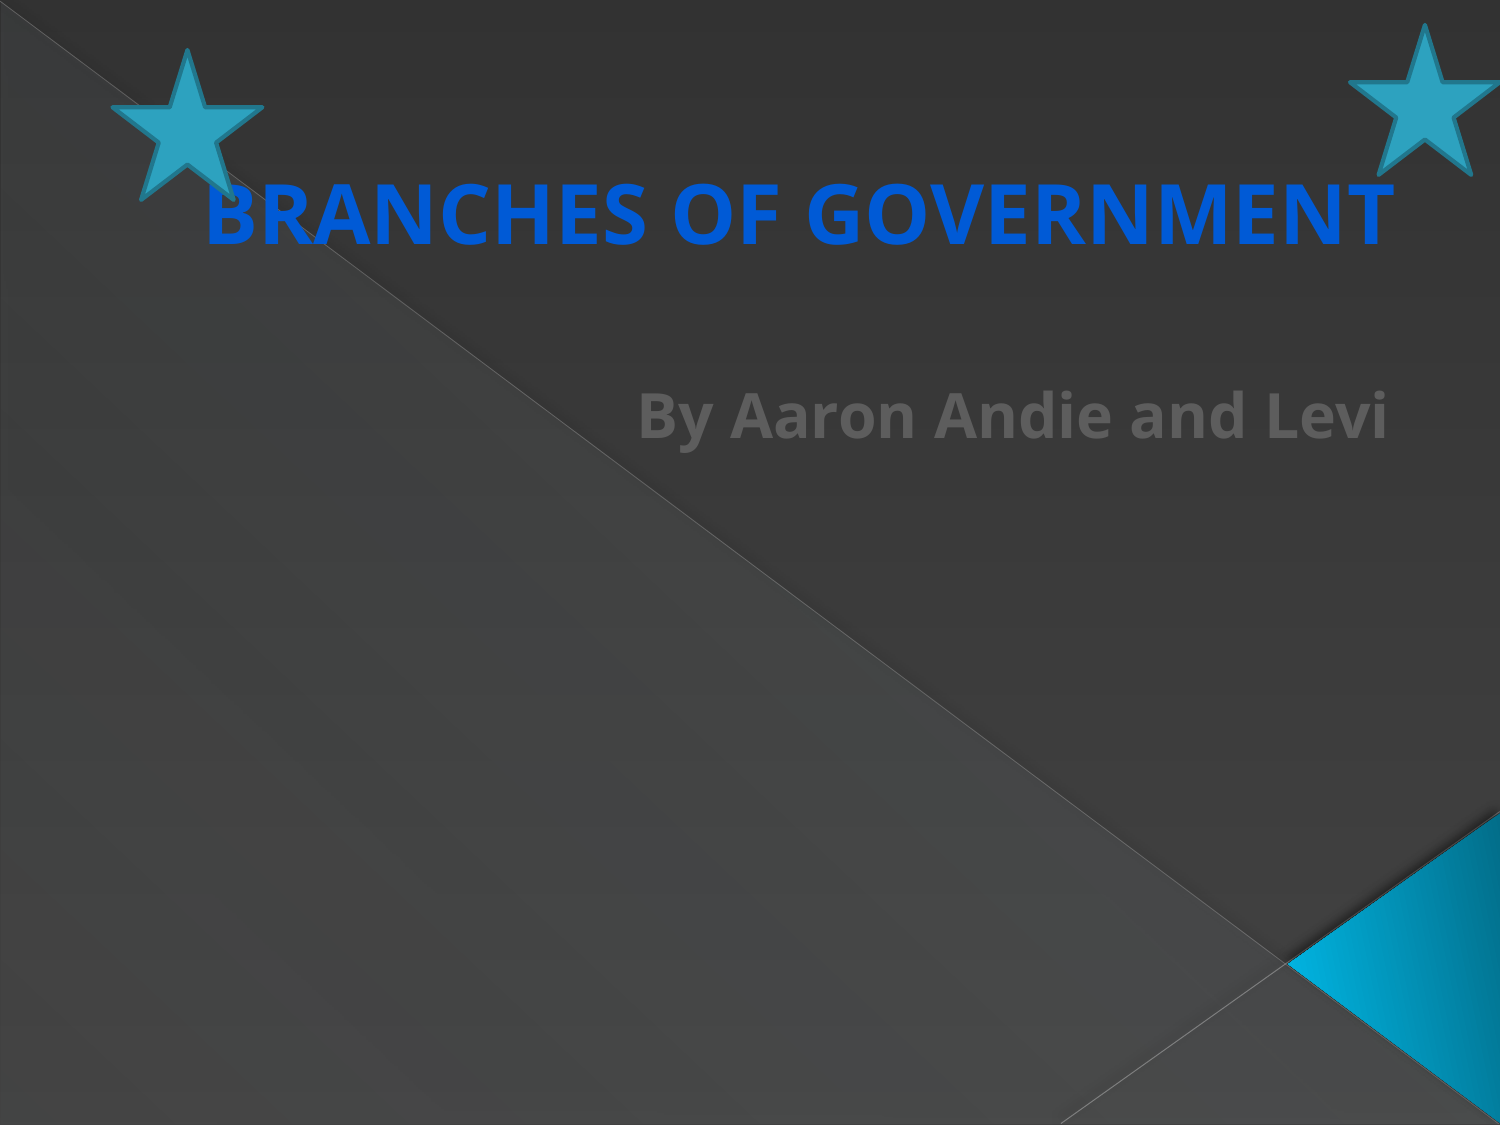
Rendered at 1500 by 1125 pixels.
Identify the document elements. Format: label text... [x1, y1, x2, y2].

text_box [110, 47, 265, 202]
subtitle By Aaron Andie and Levi [88, 369, 1412, 657]
title Branches of government [87, 127, 1412, 369]
text_box [1347, 22, 1500, 177]
